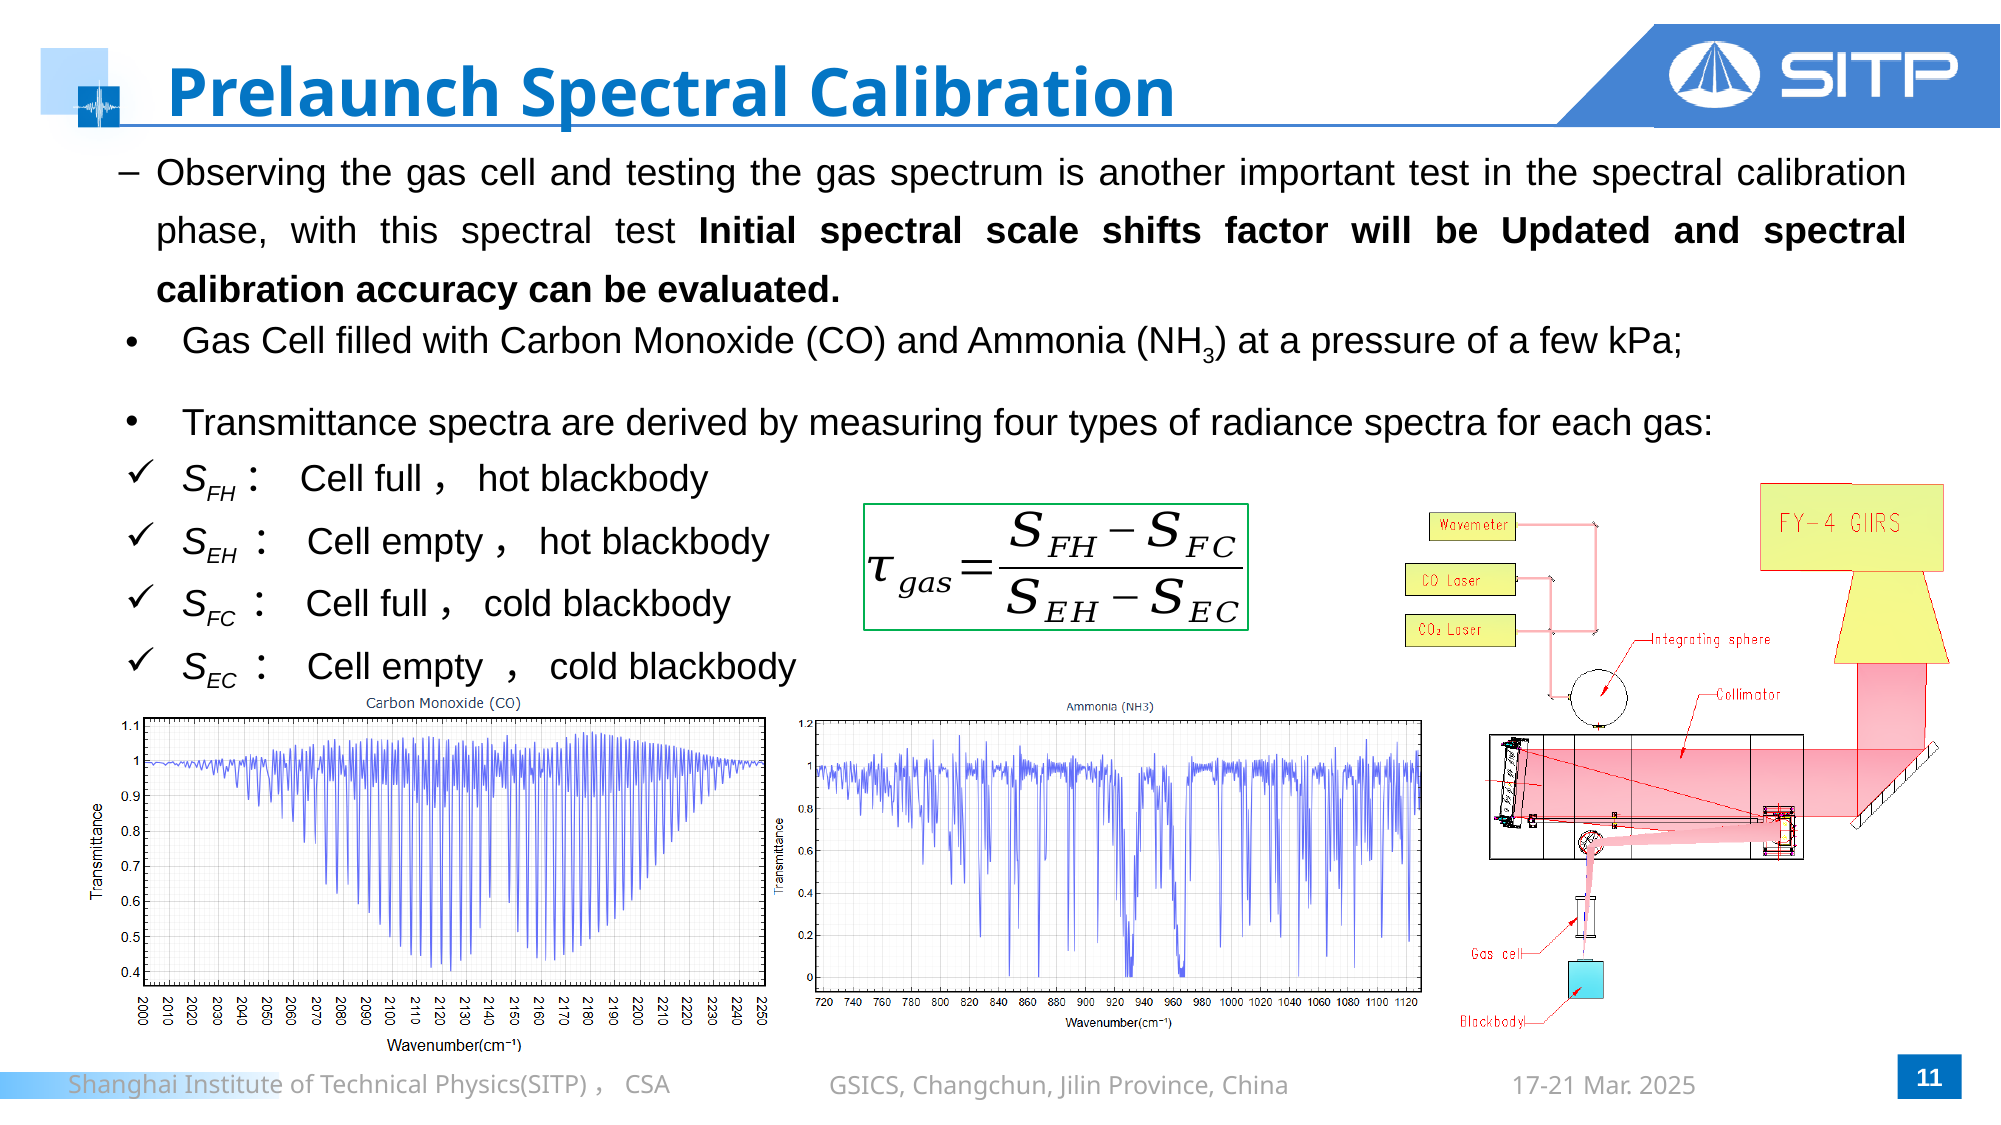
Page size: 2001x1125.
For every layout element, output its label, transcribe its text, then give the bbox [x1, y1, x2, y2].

text_box Gas Cell filled with Carbon Monoxide (CO) and Ammonia (NH3) at a pressure of a few kPa; Transmittance spectra are derived by measuring four types of radiance spectra for each gas: SFH： Cell full，hot blackbody SEH ： Cell empty，hot blackbody SFC ： Cell full，cold blackbody SEC ： Cell empty ，cold blackbody [77, 306, 1905, 701]
text_box Observing the gas cell and testing the gas spectrum is another important test in the spectral calibration phase, with this spectral test Initial spectral scale shifts factor will be Updated and spectral calibration accuracy can be evaluated. [70, 127, 1923, 318]
picture [73, 79, 128, 127]
picture [86, 482, 1958, 1052]
picture [1654, 24, 2000, 128]
text_box Prelaunch Spectral Calibration [151, 42, 1578, 138]
